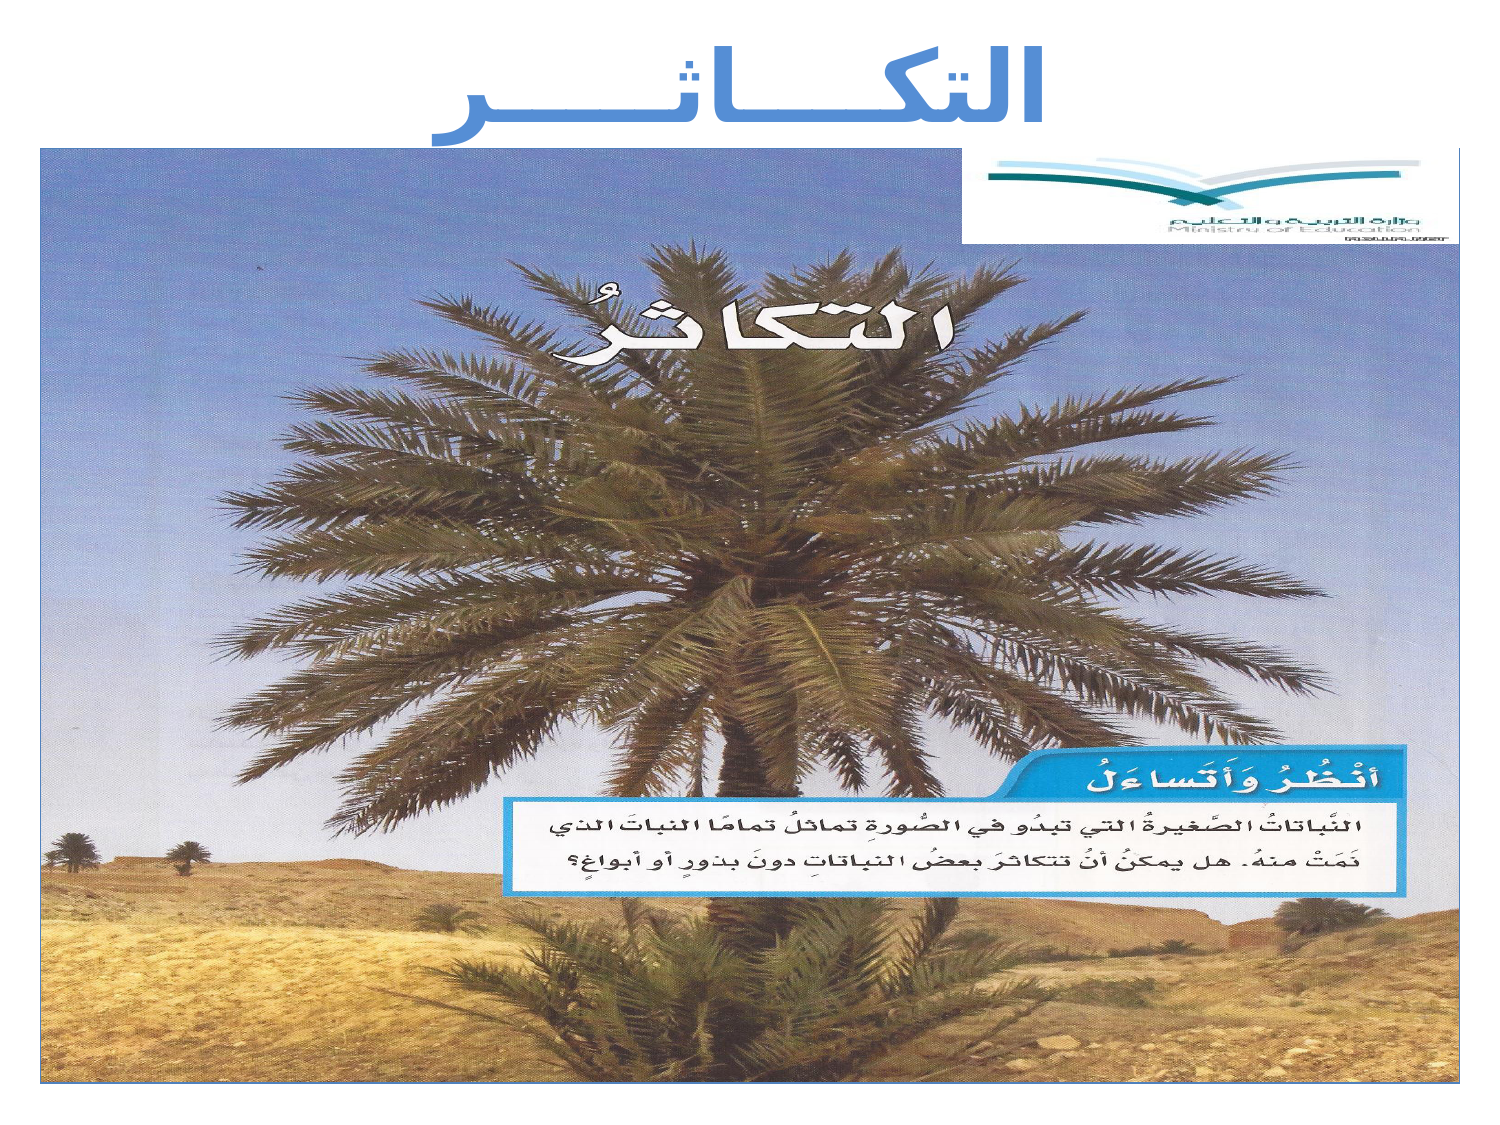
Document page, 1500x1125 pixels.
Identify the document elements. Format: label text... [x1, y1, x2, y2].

text_box التكــــاثـــــر [339, 23, 1149, 141]
picture [41, 148, 1459, 1083]
